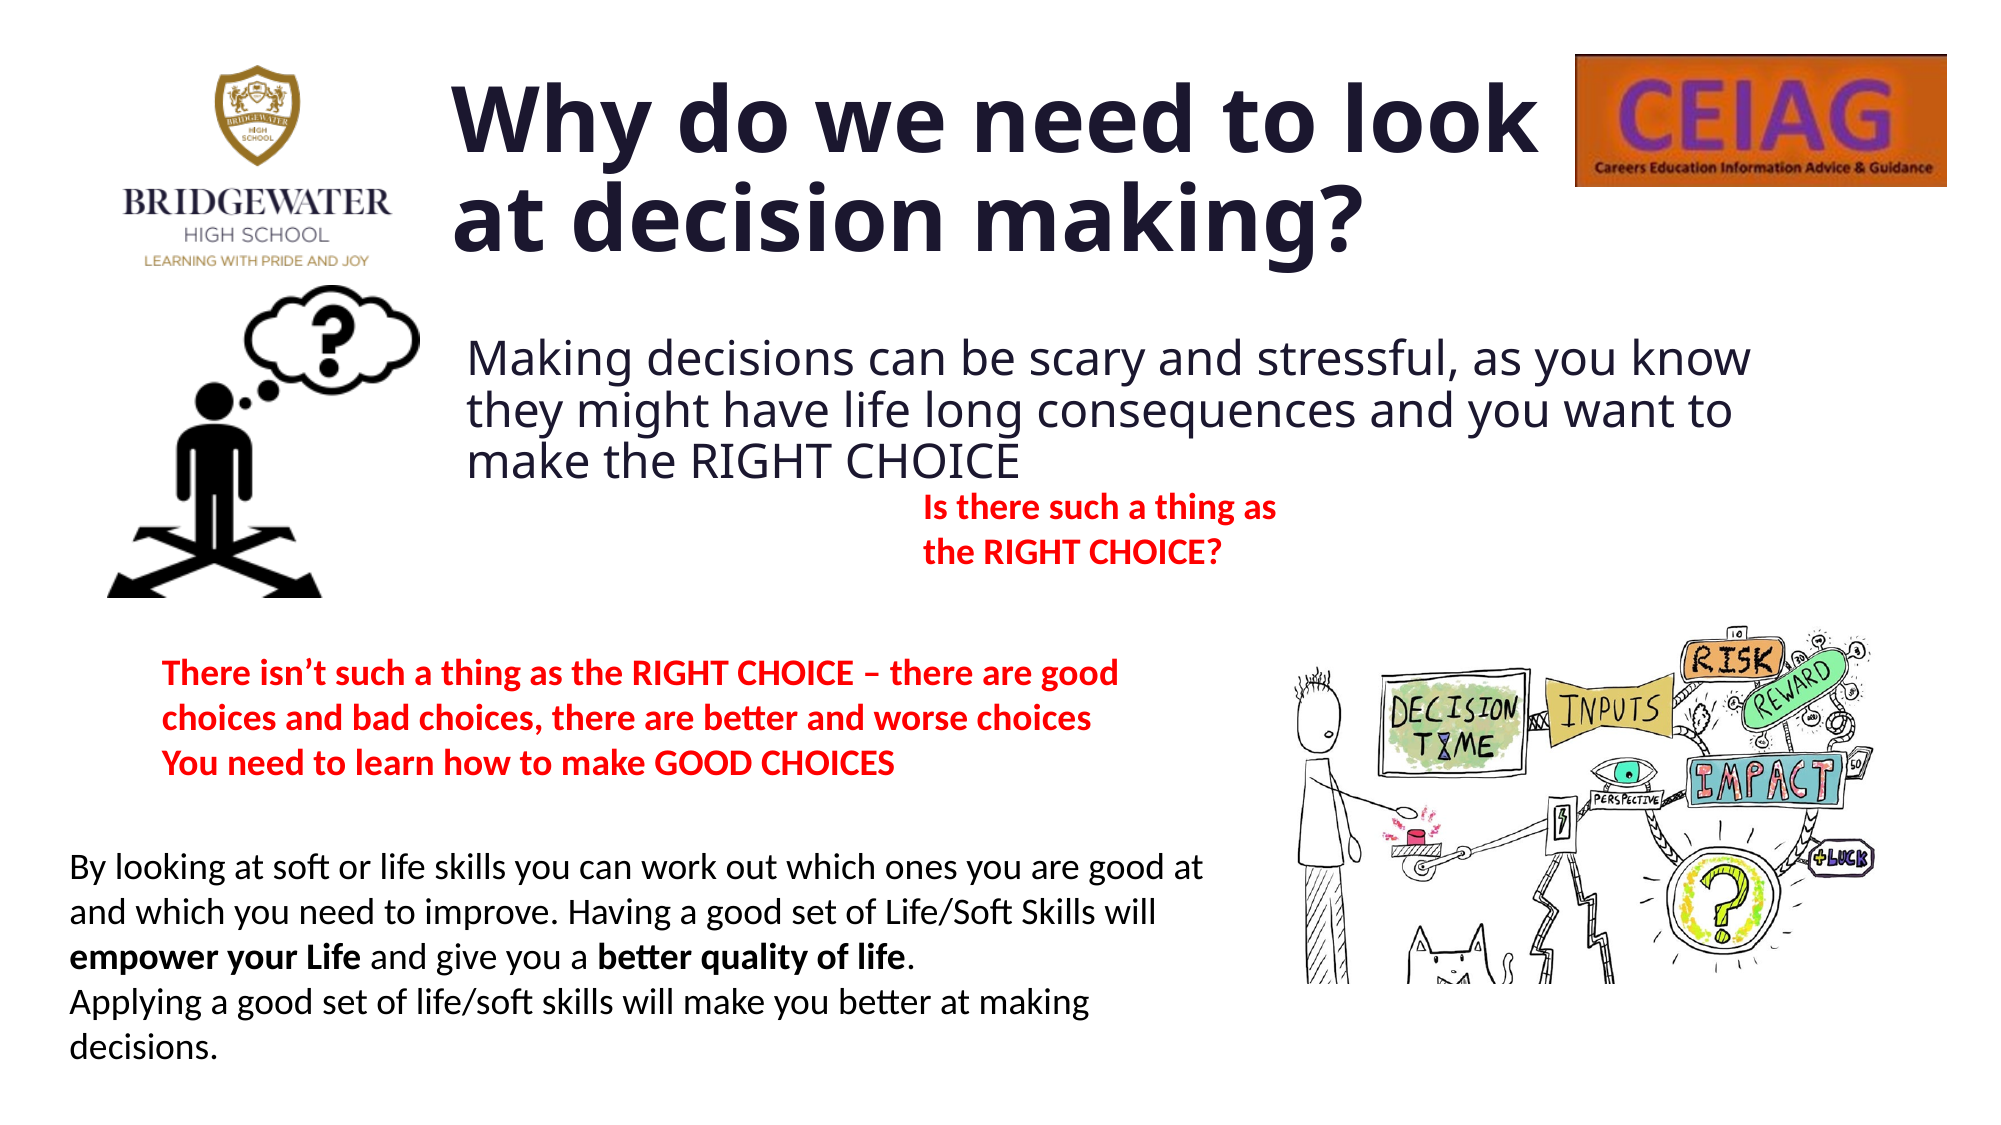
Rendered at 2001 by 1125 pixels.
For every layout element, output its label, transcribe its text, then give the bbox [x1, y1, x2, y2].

text_box There isn’t such a thing as the RIGHT CHOICE – there are good choices and bad choices, there are better and worse choices You need to learn how to make GOOD CHOICES [147, 640, 1144, 791]
text_box By looking at soft or life skills you can work out which ones you are good at and which you need to improve. Having a good set of Life/Soft Skills will empower your Life and give you a better quality of life. Applying a good set of life/soft skills will make you better at making decisions. [54, 835, 1235, 1075]
text_box Is there such a thing as the RIGHT CHOICE? [908, 475, 1332, 580]
picture [1157, 616, 2000, 984]
picture [1575, 54, 1947, 187]
title Why do we need to look at decision making? [436, 31, 1633, 279]
picture [107, 285, 420, 598]
list Making decisions can be scary and stressful, as you know they might have life long consequences and you want to make the RIGHT CHOICE [451, 326, 1827, 835]
